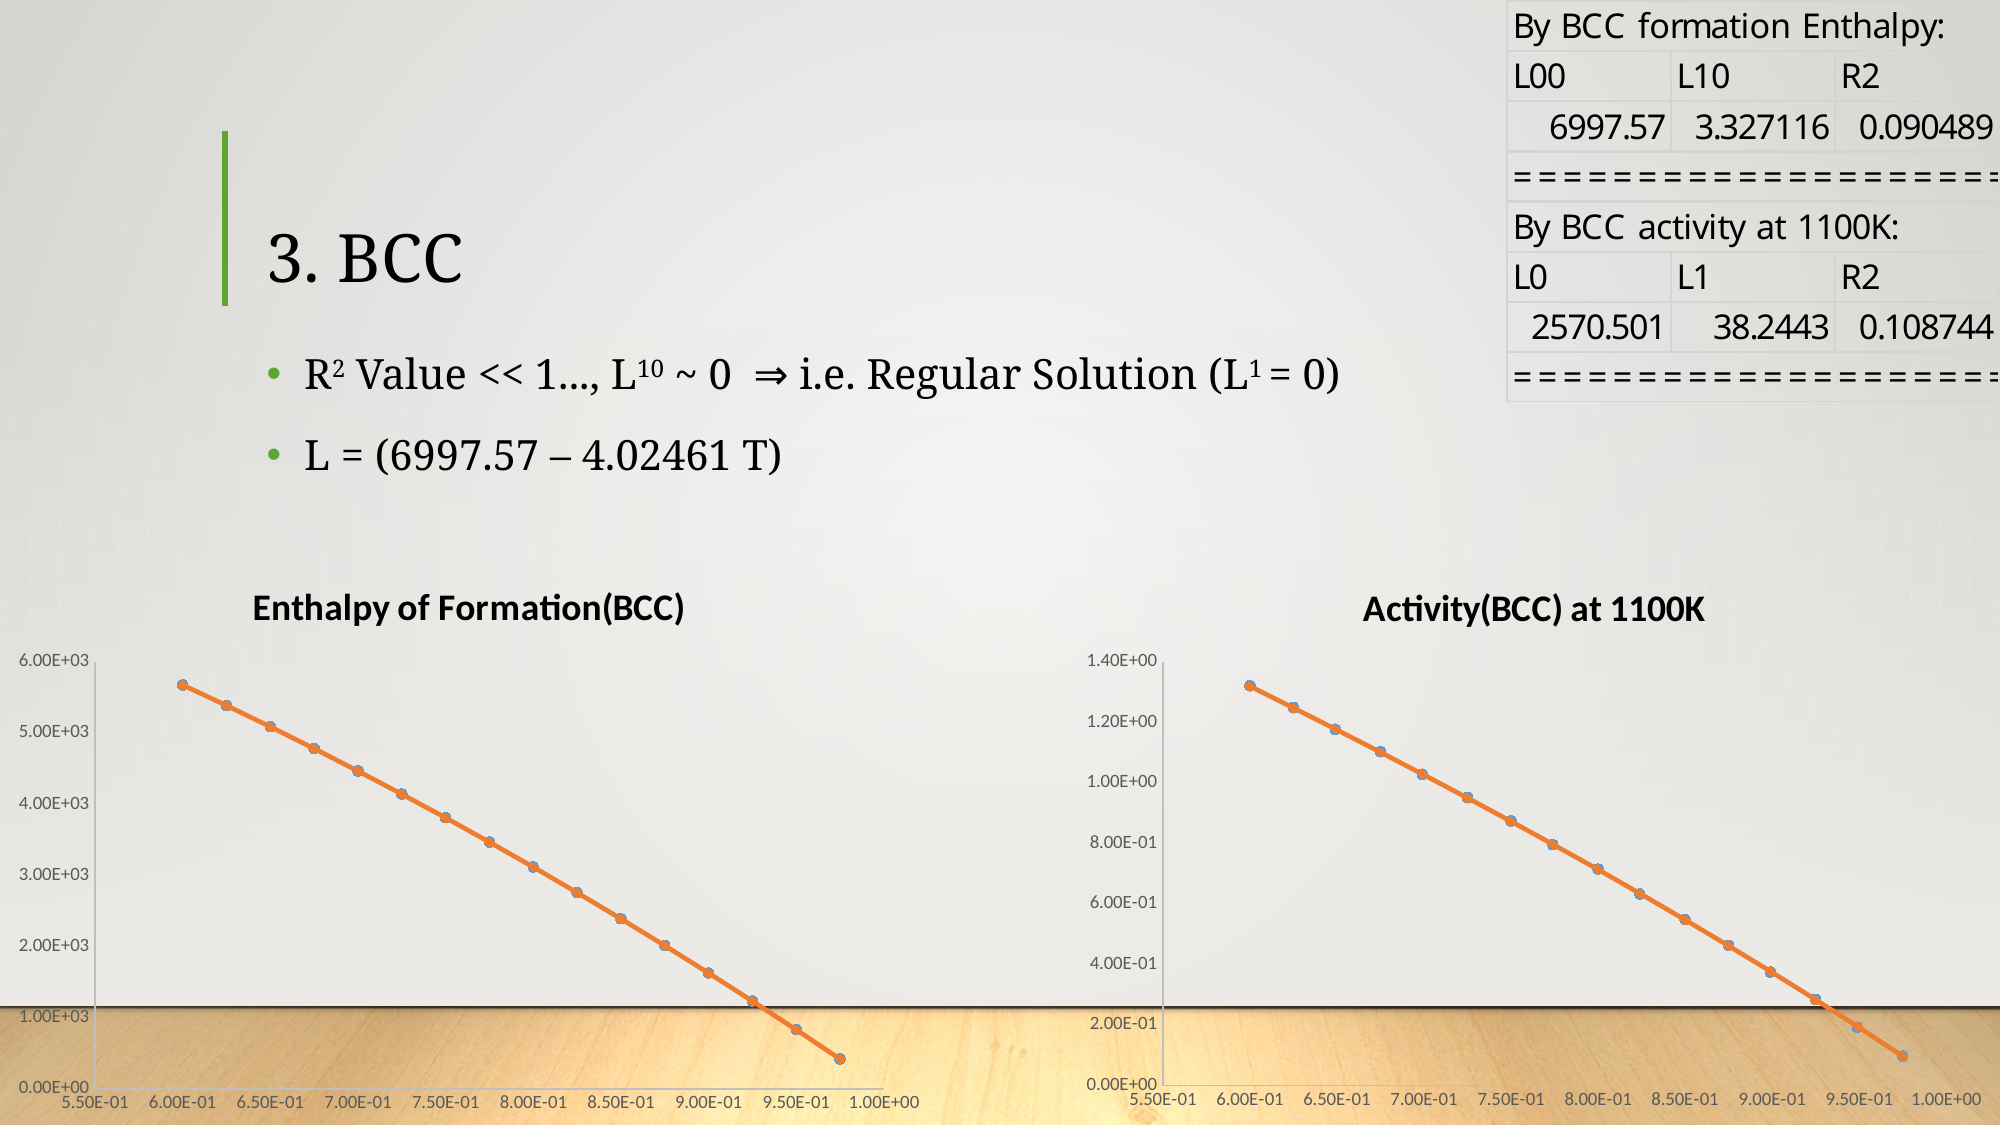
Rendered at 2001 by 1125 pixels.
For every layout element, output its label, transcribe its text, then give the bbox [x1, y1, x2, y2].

picture [1505, 0, 2000, 404]
title 3. BCC [251, 131, 1505, 305]
chart [0, 561, 939, 1125]
list R2 Value << 1..., L10 ~ 0 ⇒ i.e. Regular Solution (L1 = 0) L = (6997.57 – 4.02461 T) [251, 330, 1814, 897]
picture [939, 1006, 2000, 1125]
chart [1067, 562, 2000, 1122]
